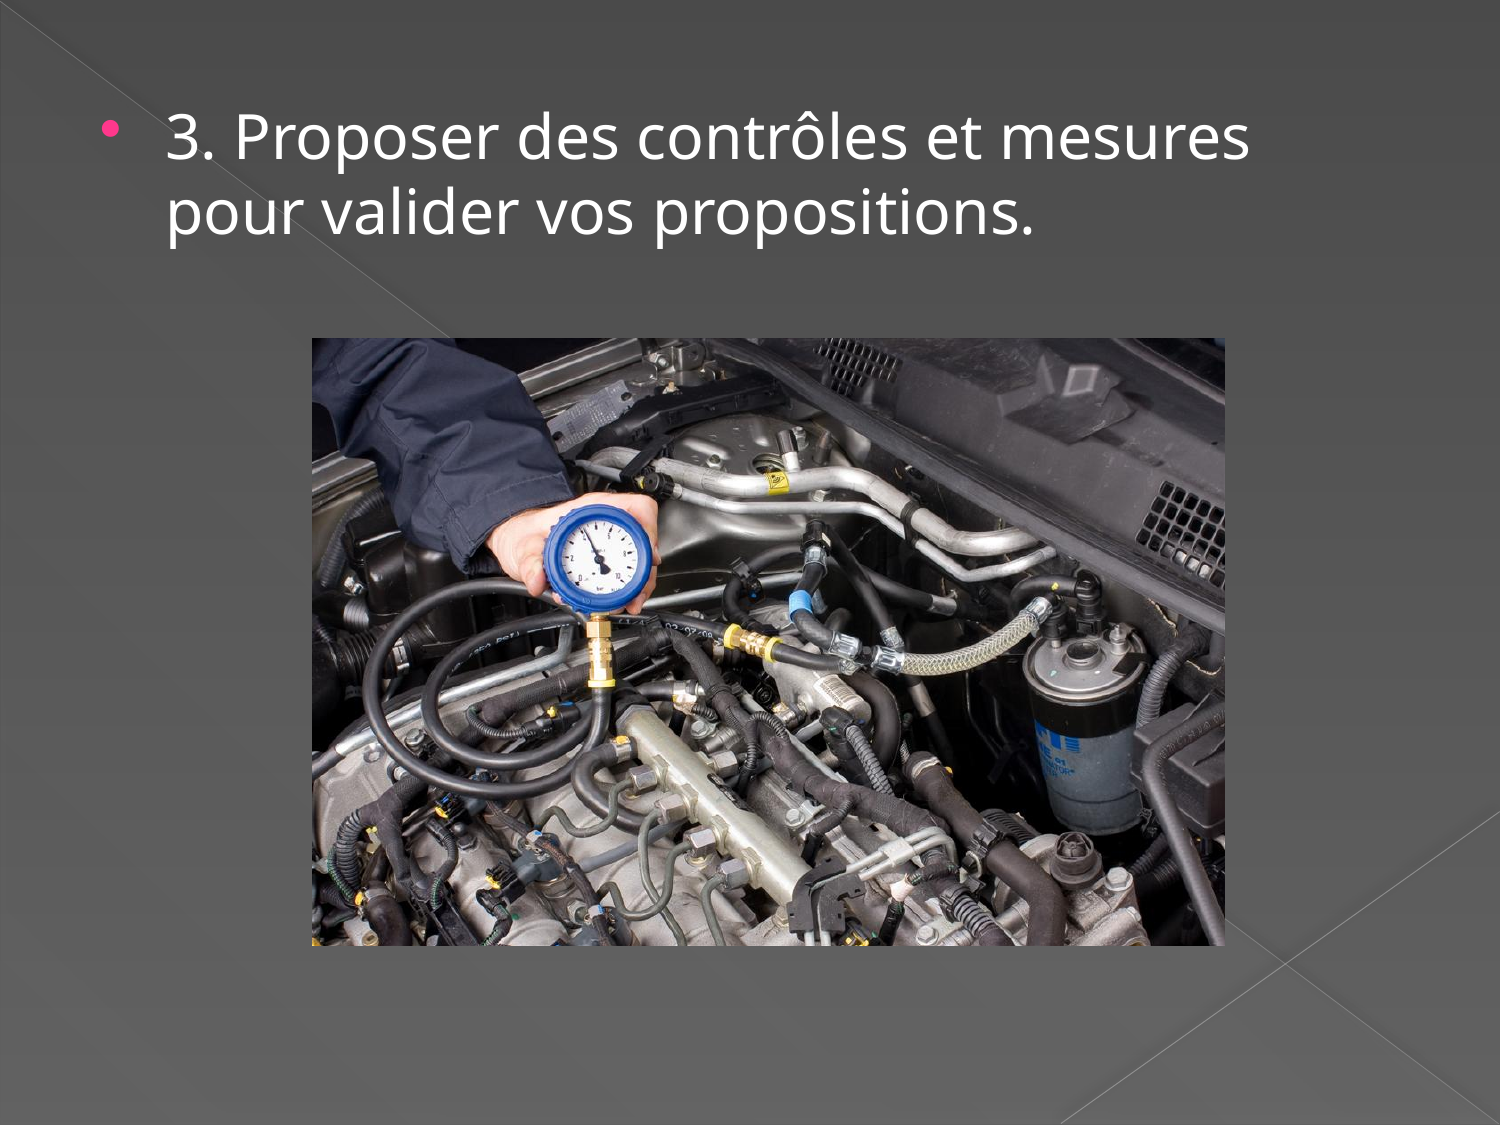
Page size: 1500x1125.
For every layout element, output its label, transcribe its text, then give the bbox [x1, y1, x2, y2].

picture [312, 337, 1225, 947]
list 3. Proposer des contrôles et mesures pour valider vos propositions. [76, 90, 1424, 315]
